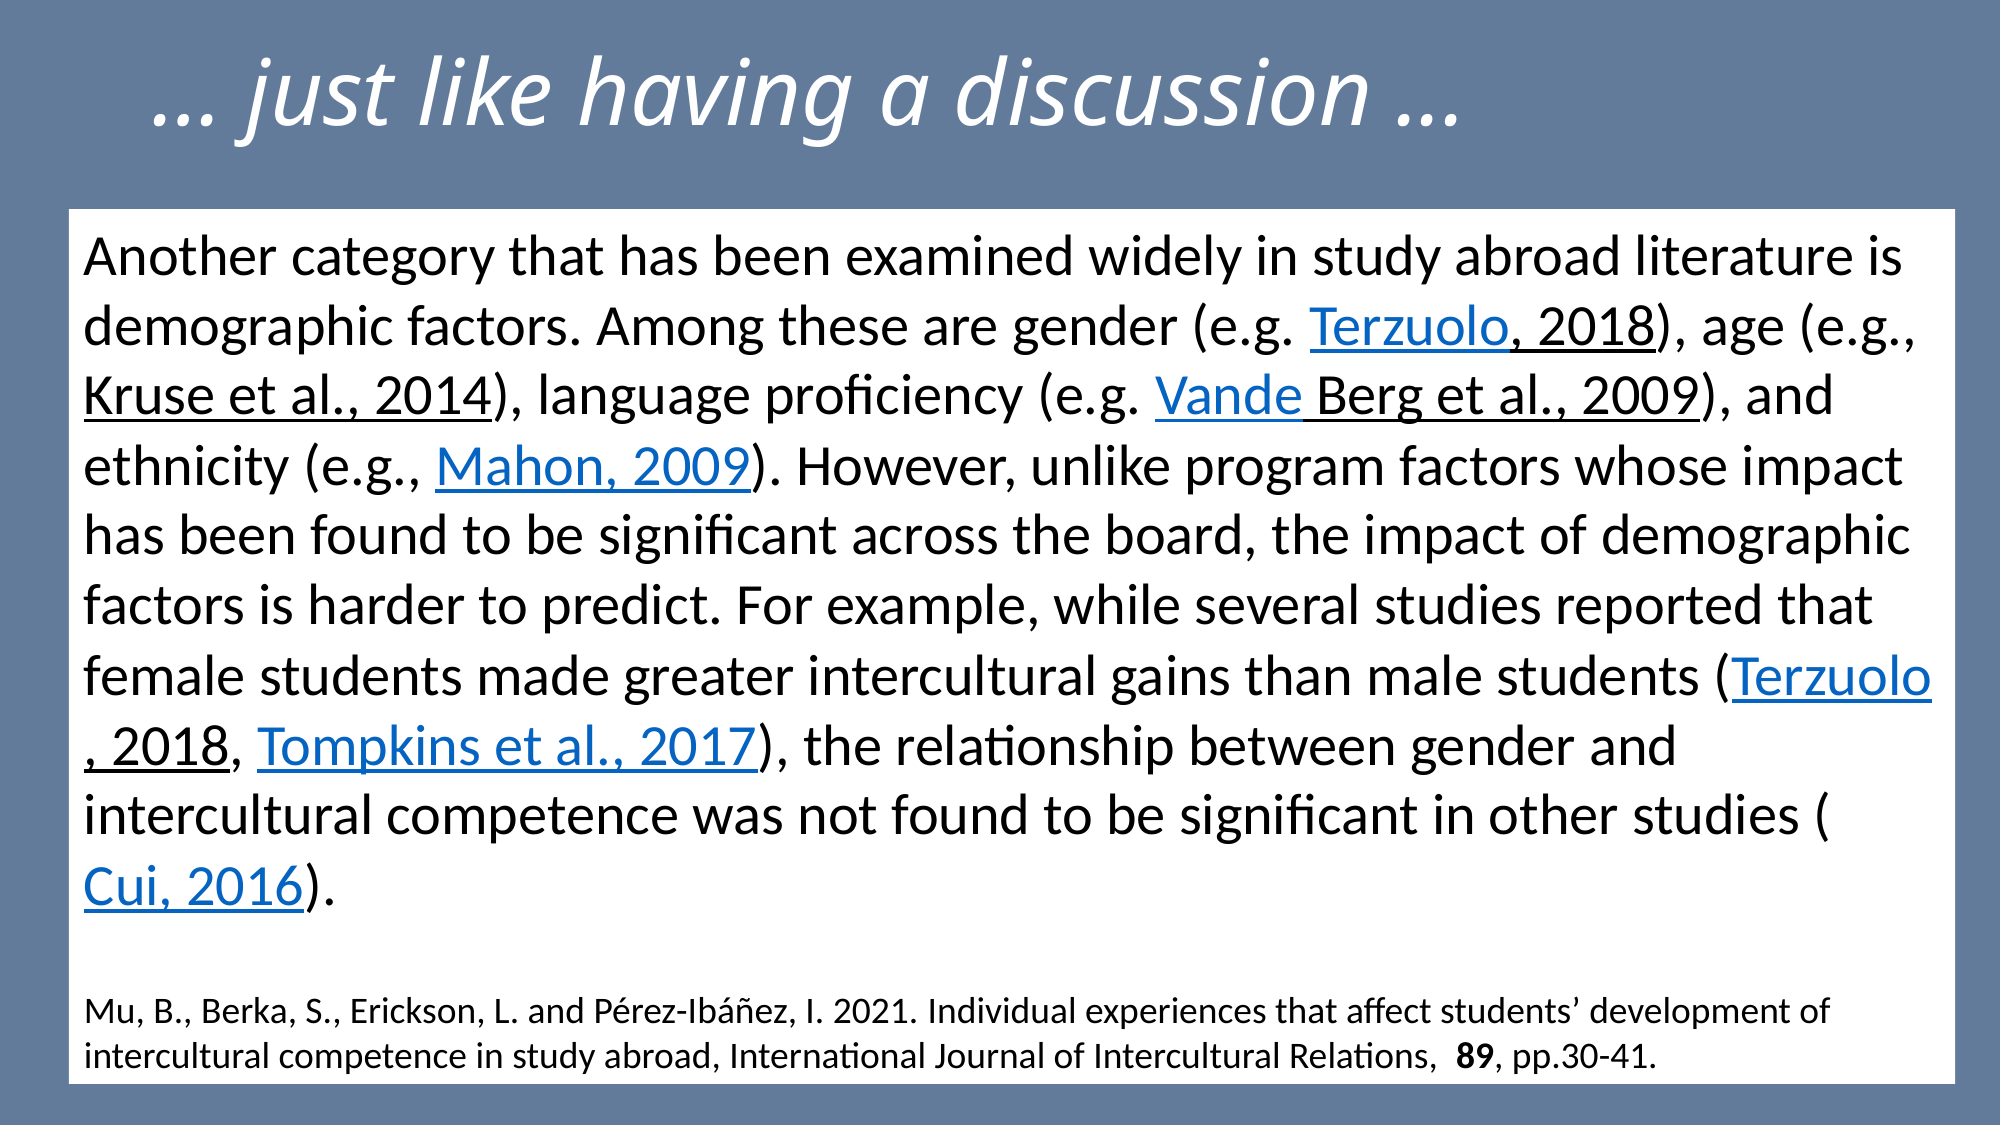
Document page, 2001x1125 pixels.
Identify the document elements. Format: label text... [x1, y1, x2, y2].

title … just like having a discussion ... [137, 20, 1863, 173]
text_box Another category that has been examined widely in study abroad literature is demographic factors. Among these are gender (e.g. Terzuolo, 2018), age (e.g., Kruse et al., 2014), language proficiency (e.g. Vande Berg et al., 2009), and ethnicity (e.g., Mahon, 2009). However, unlike program factors whose impact has been found to be significant across the board, the impact of demographic factors is harder to predict. For example, while several studies reported that female students made greater intercultural gains than male students (Terzuolo, 2018, Tompkins et al., 2017), the relationship between gender and intercultural competence was not found to be significant in other studies (Cui, 2016). Mu, B., Berka, S., Erickson, L. and Pérez-Ibáñez, I. 2021. Individual experiences that affect students’ development of intercultural competence in study abroad, International Journal of Intercultural Relations, 89, pp.30-41. [68, 209, 1956, 1084]
